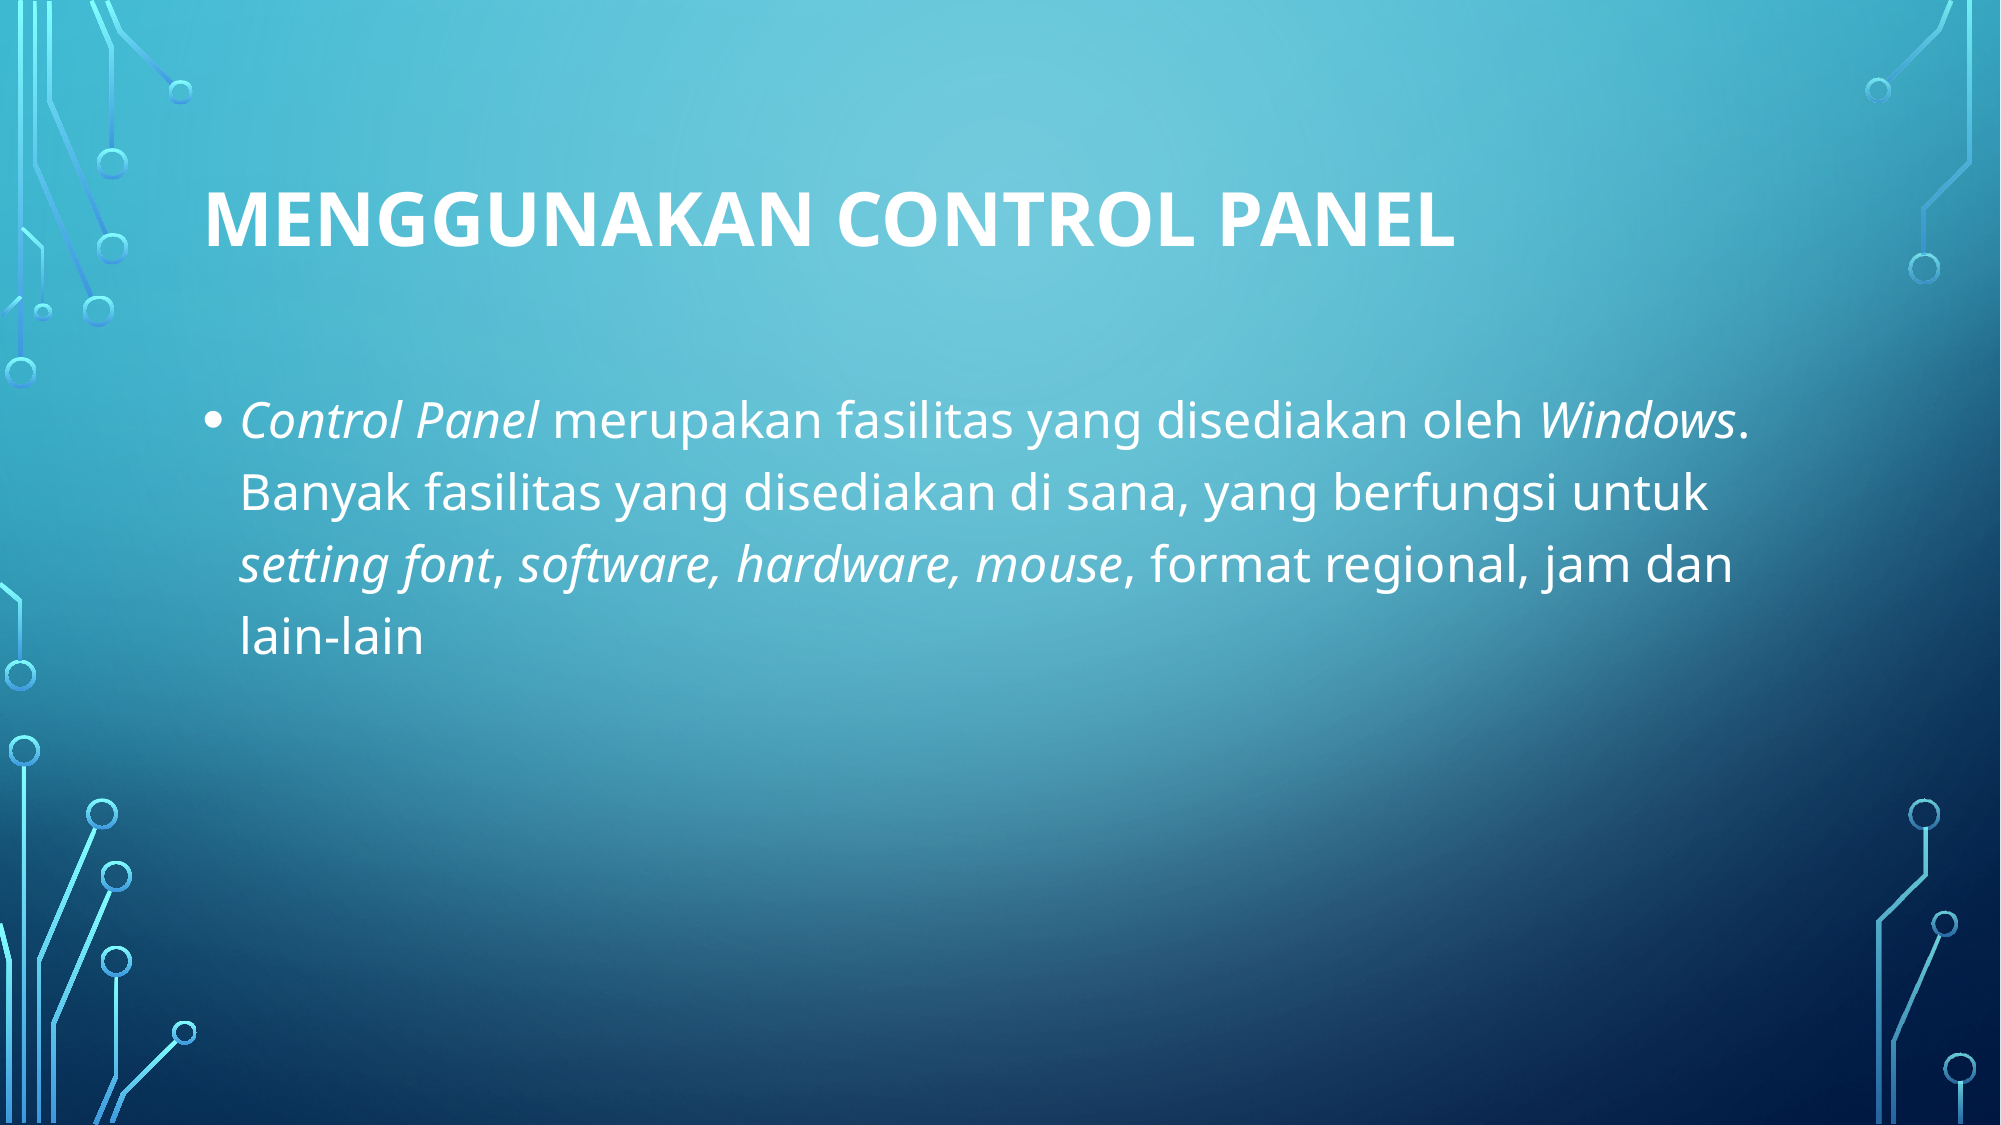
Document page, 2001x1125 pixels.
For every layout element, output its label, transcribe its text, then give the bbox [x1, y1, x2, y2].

list Control Panel merupakan fasilitas yang disediakan oleh Windows. Banyak fasilitas yang disediakan di sana, yang berfungsi untuk setting font, software, hardware, mouse, format regional, jam dan lain-lain [187, 369, 1813, 950]
title Menggunakan Control Panel [187, 101, 1813, 344]
